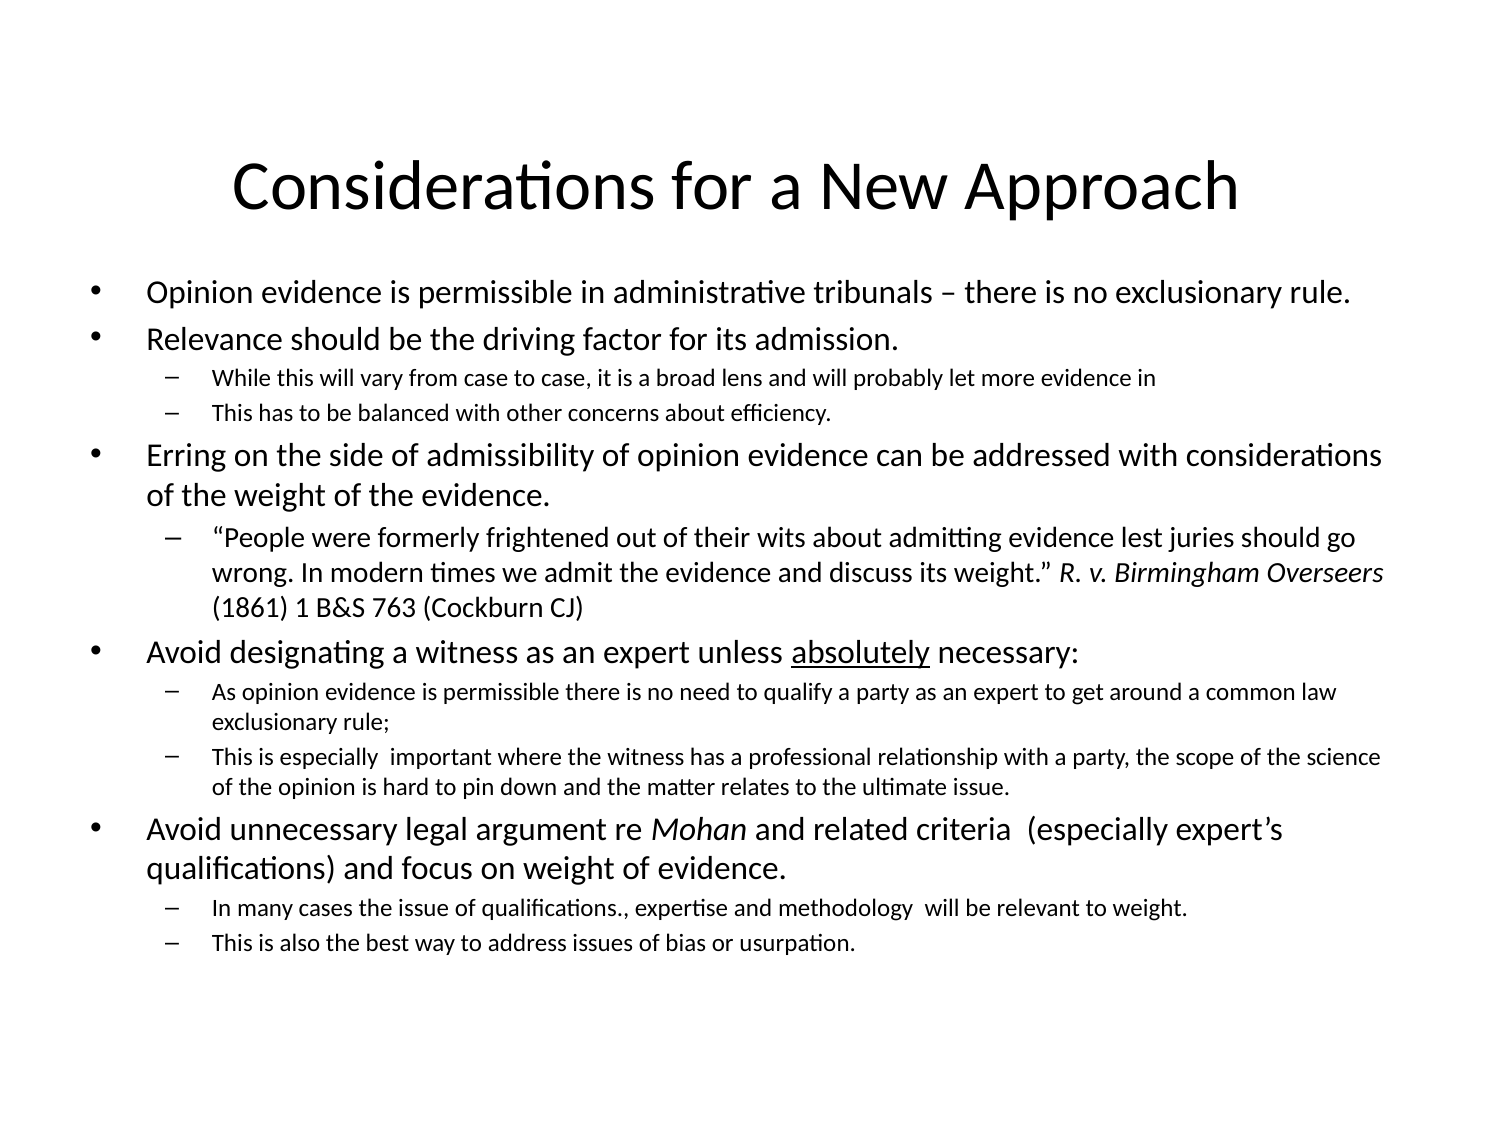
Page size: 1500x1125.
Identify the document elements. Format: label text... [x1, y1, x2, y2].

list Opinion evidence is permissible in administrative tribunals – there is no exclusionary rule. Relevance should be the driving factor for its admission. While this will vary from case to case, it is a broad lens and will probably let more evidence in This has to be balanced with other concerns about efficiency. Erring on the side of admissibility of opinion evidence can be addressed with considerations of the weight of the evidence. “People were formerly frightened out of their wits about admitting evidence lest juries should go wrong. In modern times we admit the evidence and discuss its weight.” R. v. Birmingham Overseers (1861) 1 B&S 763 (Cockburn CJ) Avoid designating a witness as an expert unless absolutely necessary: As opinion evidence is permissible there is no need to qualify a party as an expert to get around a common law exclusionary rule; This is especially important where the witness has a professional relationship with a party, the scope of the science of the opinion is hard to pin down and the matter relates to the ultimate issue. Avoid unnecessary legal argument re Mohan and related criteria (especially expert’s qualifications) and focus on weight of evidence. In many cases the issue of qualifications., expertise and methodology will be relevant to weight. This is also the best way to address issues of bias or usurpation. [75, 262, 1425, 1005]
title Considerations for a New Approach [75, 45, 1425, 233]
